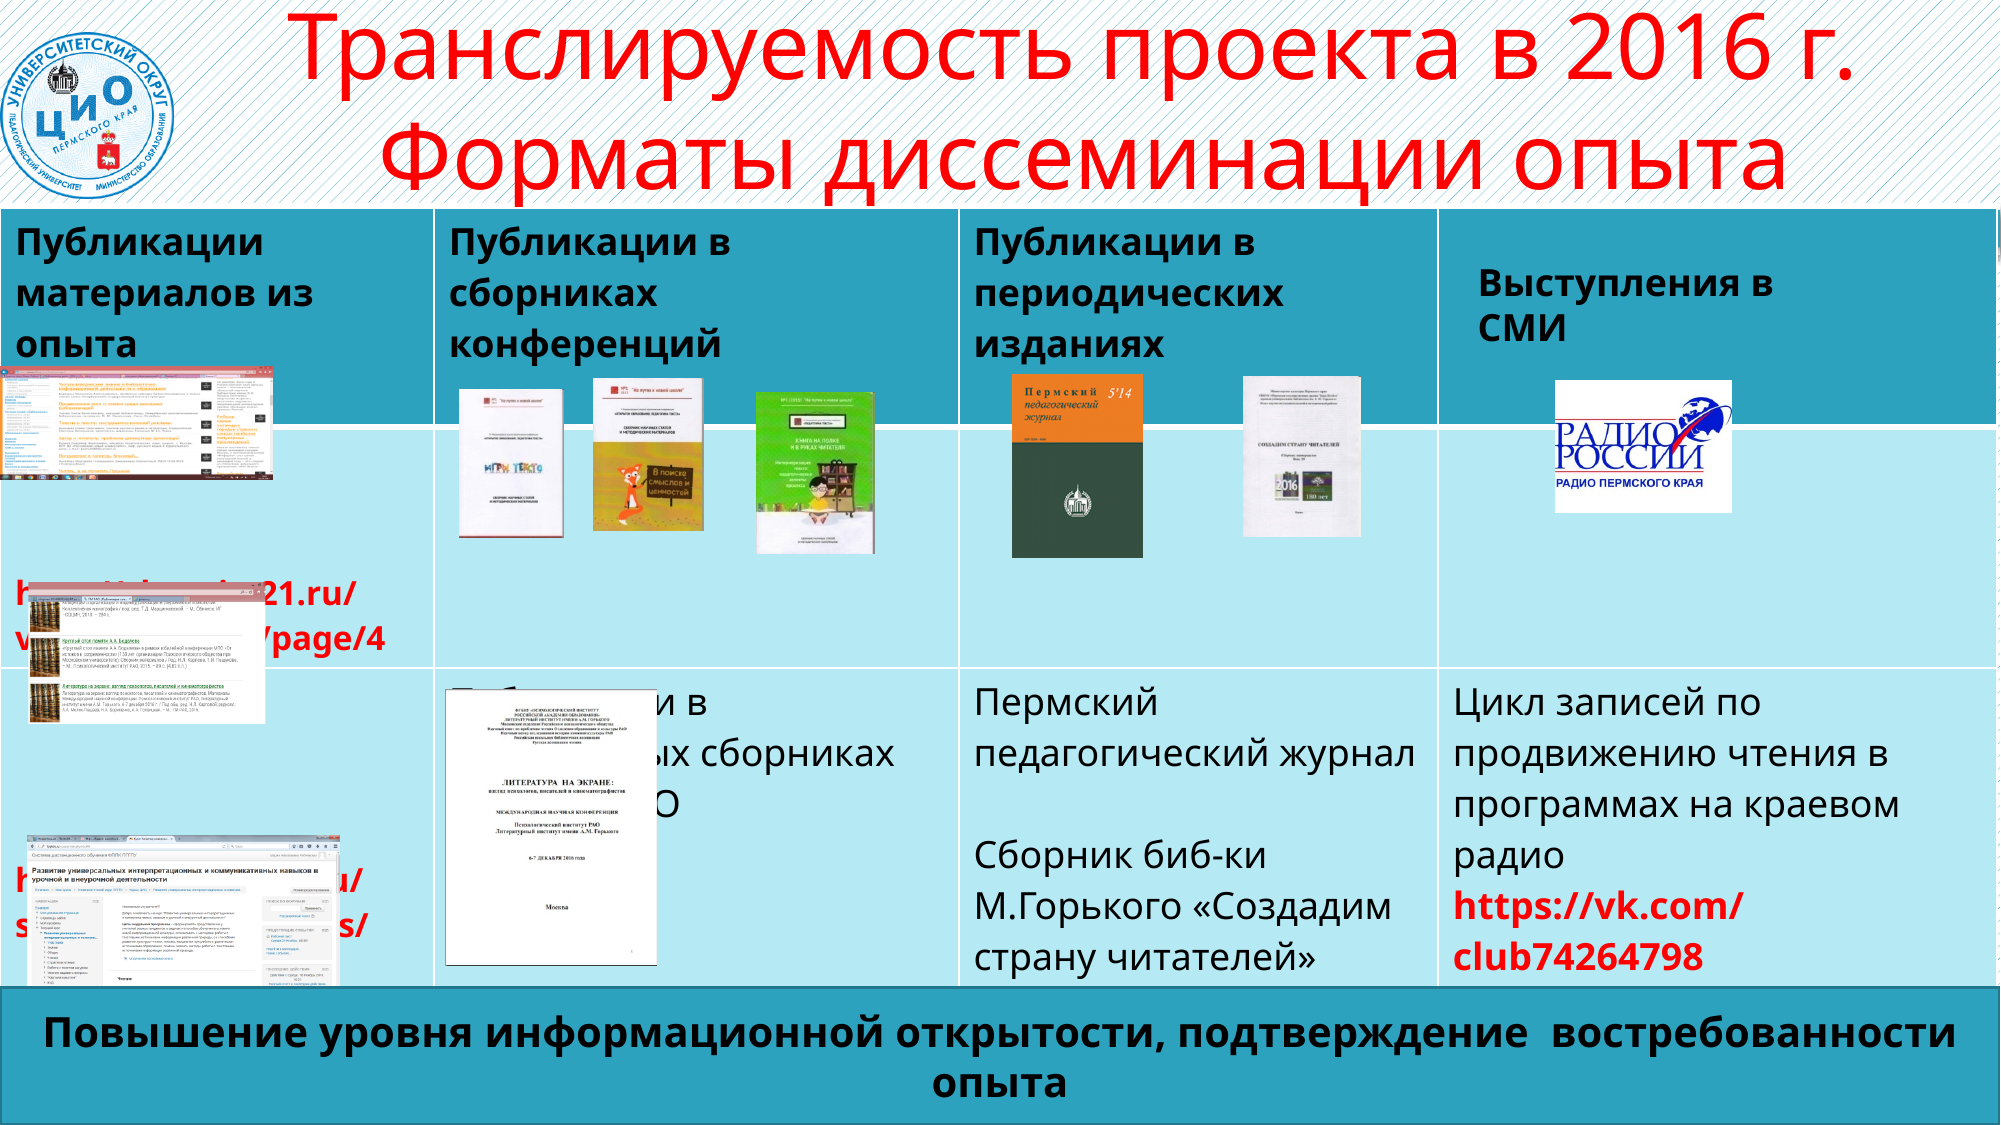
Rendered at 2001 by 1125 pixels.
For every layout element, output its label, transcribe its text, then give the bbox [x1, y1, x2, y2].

picture [0, 366, 273, 481]
table_cell [435, 430, 958, 667]
table_header Публикации в сборниках конференций [435, 209, 958, 424]
table_cell [1439, 430, 1996, 667]
picture [0, 31, 174, 199]
table_cell Публикации в электронных сборниках РАО, ПИ РАО [435, 669, 958, 986]
picture [444, 689, 658, 966]
table_cell http://www.pirao.ru/science/publications/ [1, 669, 433, 986]
table_cell Цикл записей по продвижению чтения в программах на краевом радио https://vk.com/club74264798 [1439, 669, 1996, 986]
table_cell http://chtenie-21.ru/virconf/doklad/page/4 [1, 430, 433, 667]
text_box Повышение уровня информационной открытости, подтверждение востребованности опыта [0, 986, 2000, 1125]
picture [459, 389, 564, 538]
picture [1555, 379, 1733, 513]
picture [28, 581, 266, 724]
picture [27, 835, 340, 1003]
table_header Публикации в периодических изданиях [960, 209, 1437, 424]
title Транслируемость проекта в 2016 г. Форматы диссеминации опыта [170, 0, 2000, 197]
picture [1243, 375, 1361, 538]
picture [592, 378, 705, 532]
table_header Публикации материалов из опыта на сайтах [1, 209, 433, 424]
table_cell Пермский педагогический журнал Сборник биб-ки М.Горького «Создадим страну читателей» Журнал «Умный» МО ПК [960, 669, 1437, 986]
picture [1012, 374, 1143, 558]
table_cell [960, 430, 1437, 667]
text_box Выступления в СМИ [1462, 251, 1824, 357]
picture [755, 391, 875, 555]
table_header [1439, 209, 1996, 424]
